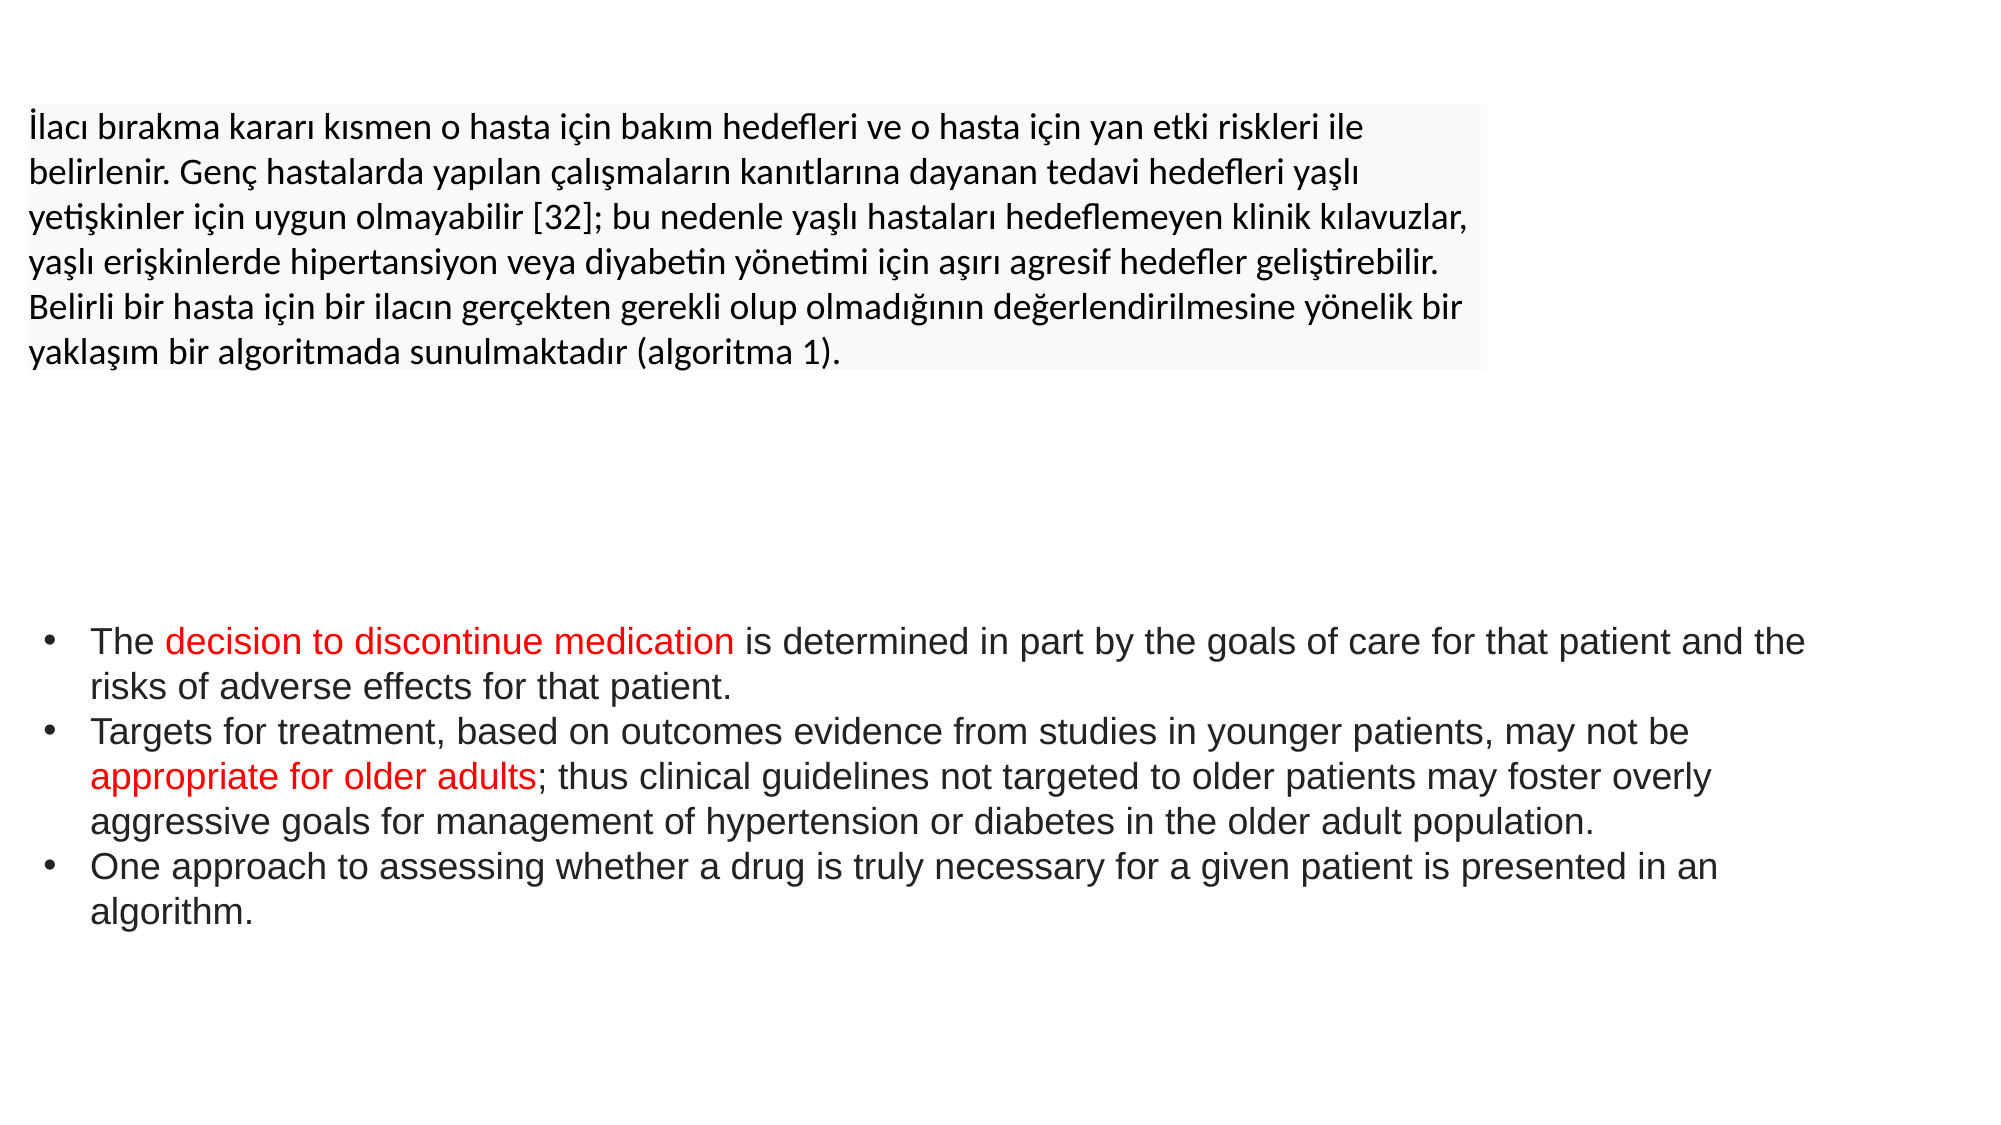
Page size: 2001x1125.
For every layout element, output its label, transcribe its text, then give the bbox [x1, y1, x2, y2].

text_box The decision to discontinue medication is determined in part by the goals of care for that patient and the risks of adverse effects for that patient. Targets for treatment, based on outcomes evidence from studies in younger patients, may not be appropriate for older adults; thus clinical guidelines not targeted to older patients may foster overly aggressive goals for management of hypertension or diabetes in the older adult population. One approach to assessing whether a drug is truly necessary for a given patient is presented in an algorithm. [28, 609, 1856, 940]
text_box İlacı bırakma kararı kısmen o hasta için bakım hedefleri ve o hasta için yan etki riskleri ile belirlenir. Genç hastalarda yapılan çalışmaların kanıtlarına dayanan tedavi hedefleri yaşlı yetişkinler için uygun olmayabilir [32]; bu nedenle yaşlı hastaları hedeflemeyen klinik kılavuzlar, yaşlı erişkinlerde hipertansiyon veya diyabetin yönetimi için aşırı agresif hedefler geliştirebilir. Belirli bir hasta için bir ilacın gerçekten gerekli olup olmadığının değerlendirilmesine yönelik bir yaklaşım bir algoritmada sunulmaktadır (algoritma 1). [28, 103, 1488, 370]
